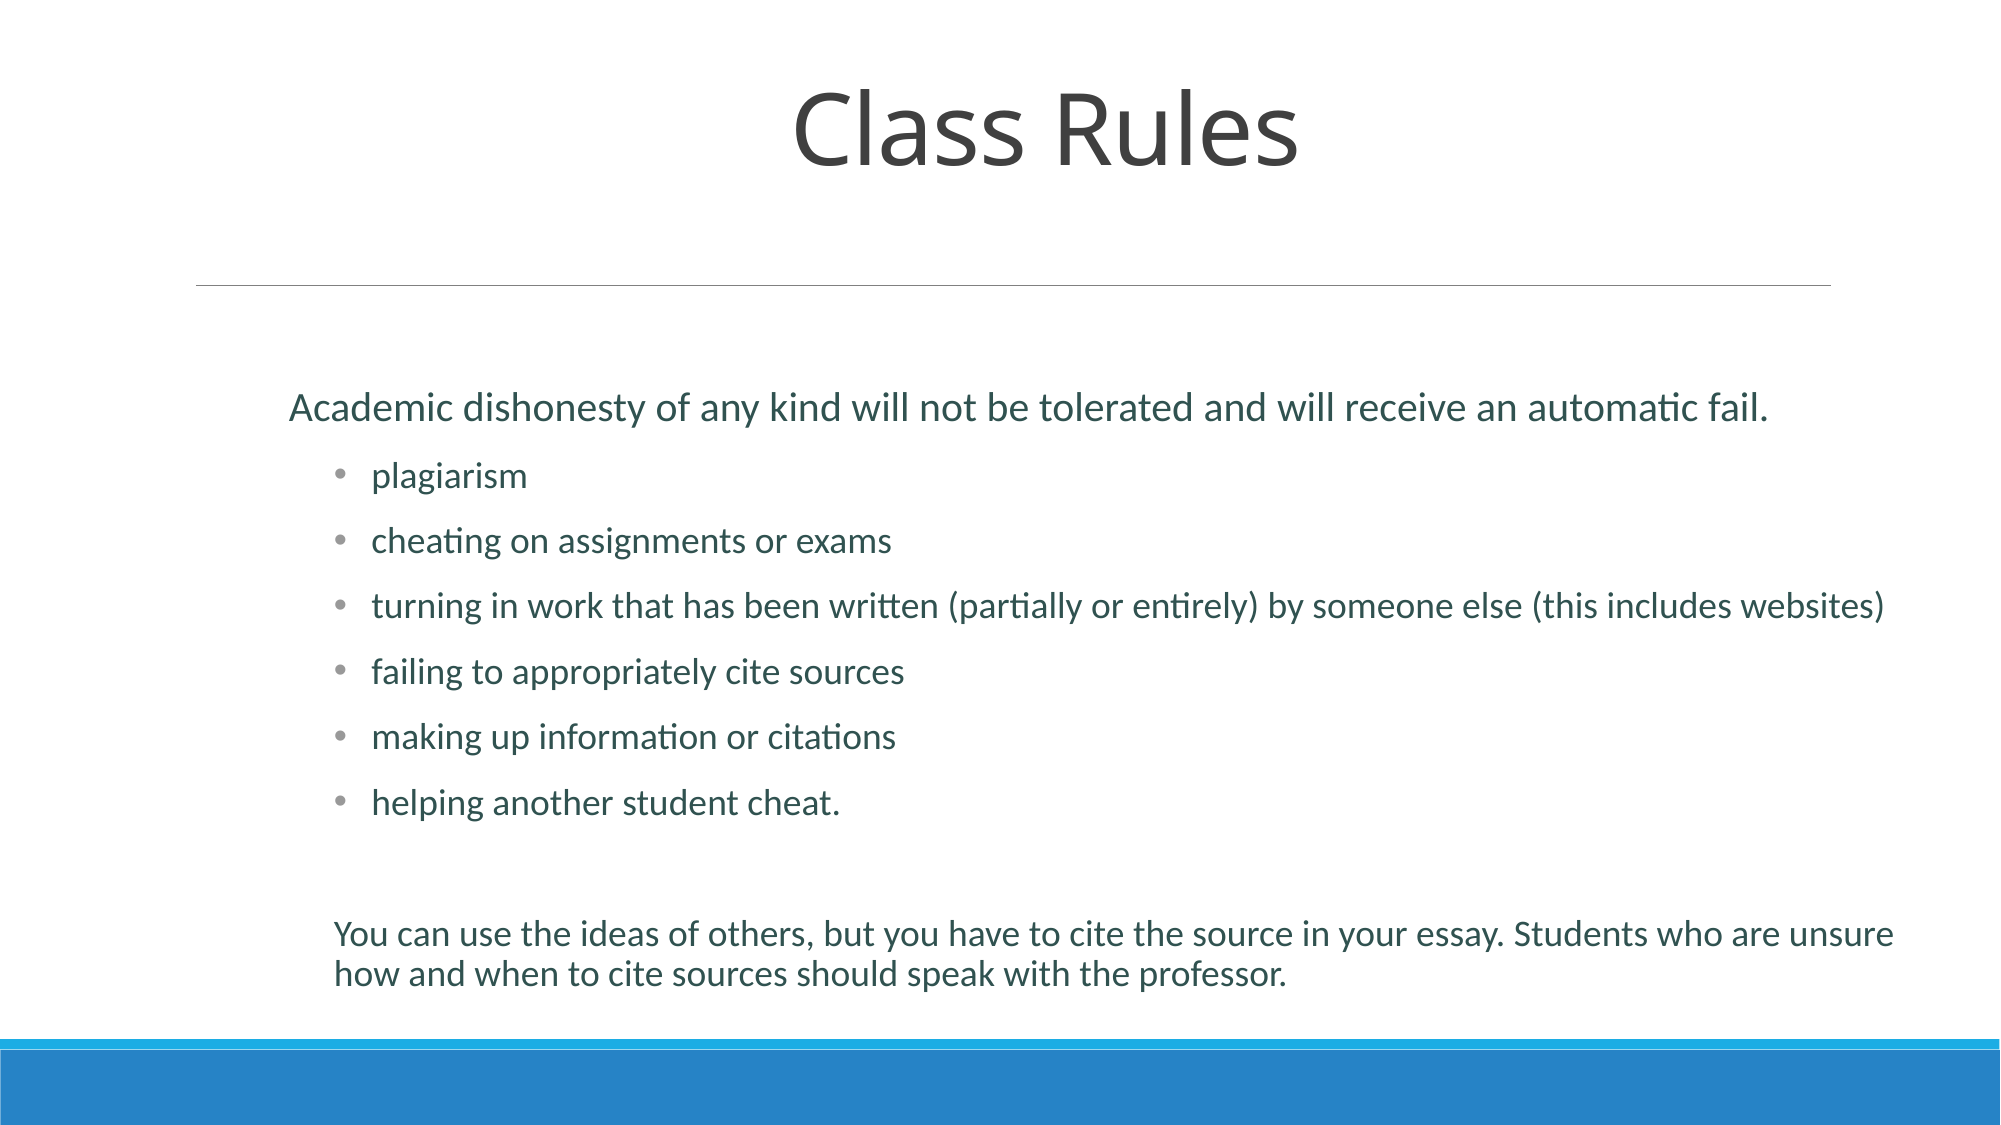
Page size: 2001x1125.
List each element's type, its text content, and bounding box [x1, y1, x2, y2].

text_box Academic dishonesty of any kind will not be tolerated and will receive an automatic fail. plagiarism cheating on assignments or exams turning in work that has been written (partially or entirely) by someone else (this includes websites) failing to appropriately cite sources making up information or citations helping another student cheat. You can use the ideas of others, but you have to cite the source in your essay. Students who are unsure how and when to cite sources should speak with the professor. [274, 208, 1964, 1035]
title Class Rules [775, 0, 1515, 194]
